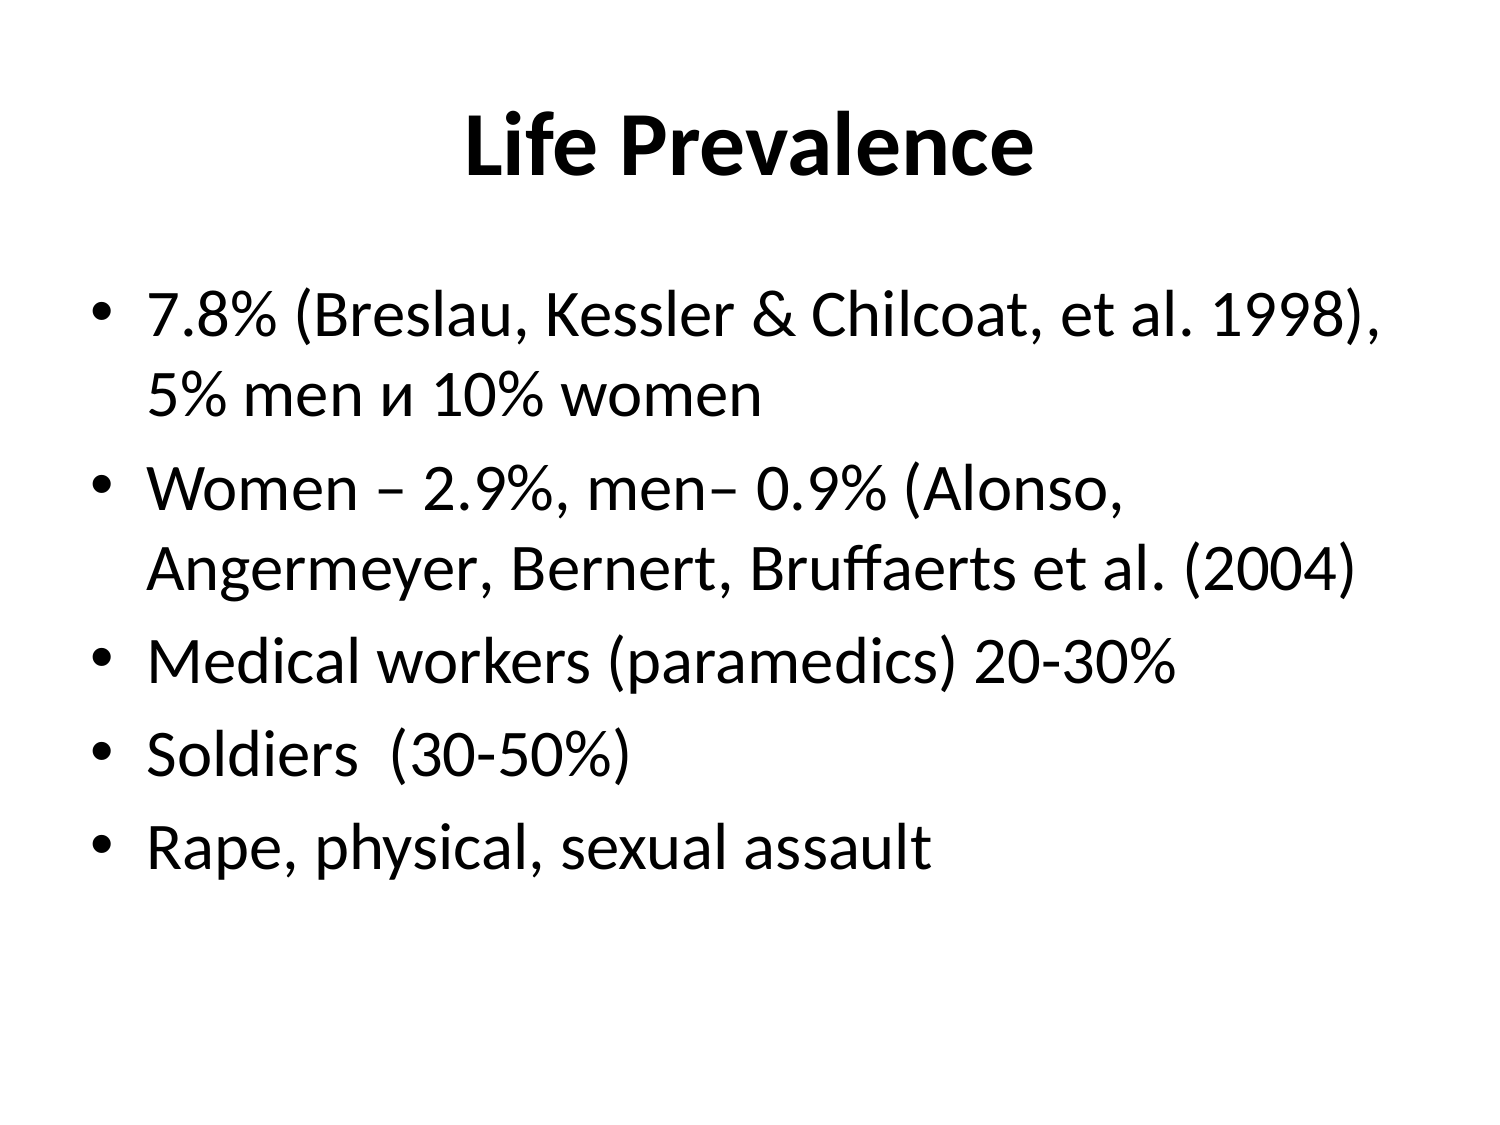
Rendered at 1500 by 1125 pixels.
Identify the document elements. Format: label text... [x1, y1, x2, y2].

title Life Prevalence [75, 45, 1425, 233]
list 7.8% (Breslau, Kessler & Chilcoat, et al. 1998), 5% men и 10% women Women – 2.9%, men– 0.9% (Alonso, Angermeyer, Bernert, Bruffaerts et al. (2004) Medical workers (paramedics) 20-30% Soldiers (30-50%) Rape, physical, sexual assault [75, 262, 1425, 1005]
